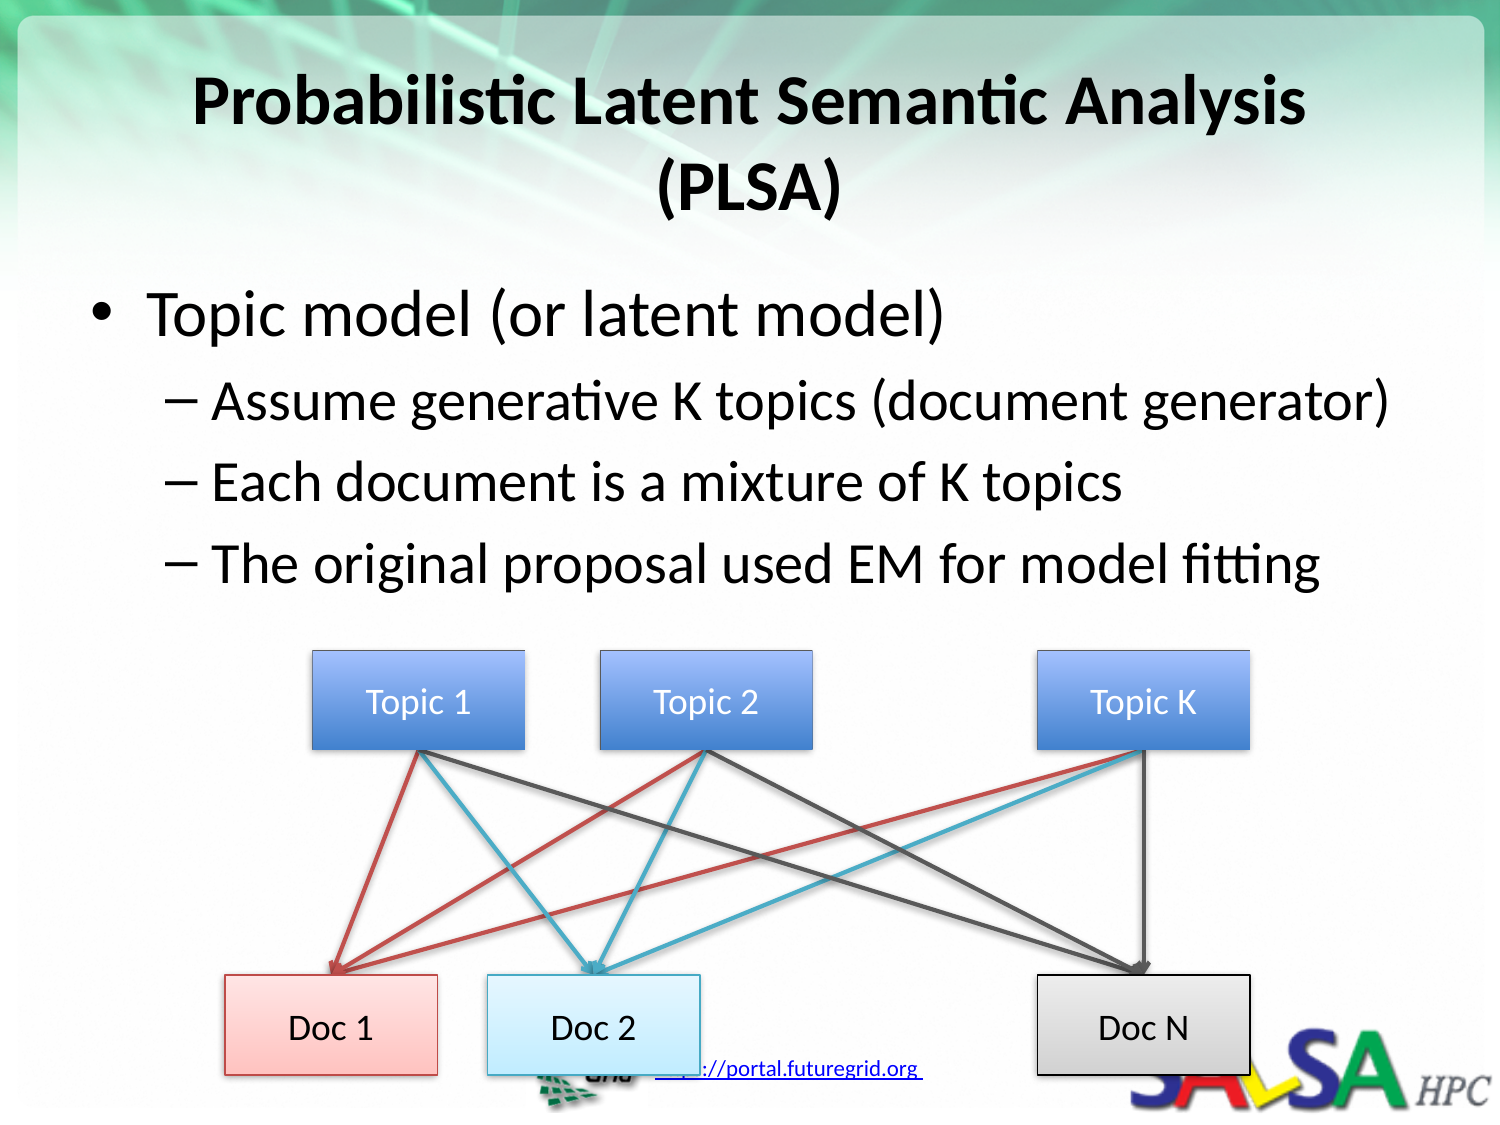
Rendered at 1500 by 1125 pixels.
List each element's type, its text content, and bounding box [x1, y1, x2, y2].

text_box Doc 1 [224, 974, 438, 1076]
title Probabilistic Latent Semantic Analysis (PLSA) [74, 44, 1426, 233]
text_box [418, 749, 704, 976]
text_box Doc N [1037, 974, 1251, 1076]
text_box Topic K [1037, 650, 1250, 750]
text_box Doc 2 [487, 986, 701, 1076]
picture [0, 0, 1500, 1125]
text_box Topic 1 [312, 650, 525, 750]
list Topic model (or latent model) Assume generative K topics (document generator) Each document is a mixture of K topics The original proposal used EM for model fitting [74, 262, 1426, 638]
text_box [330, 749, 415, 976]
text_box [705, 749, 1144, 976]
text_box Topic 2 [599, 650, 813, 746]
